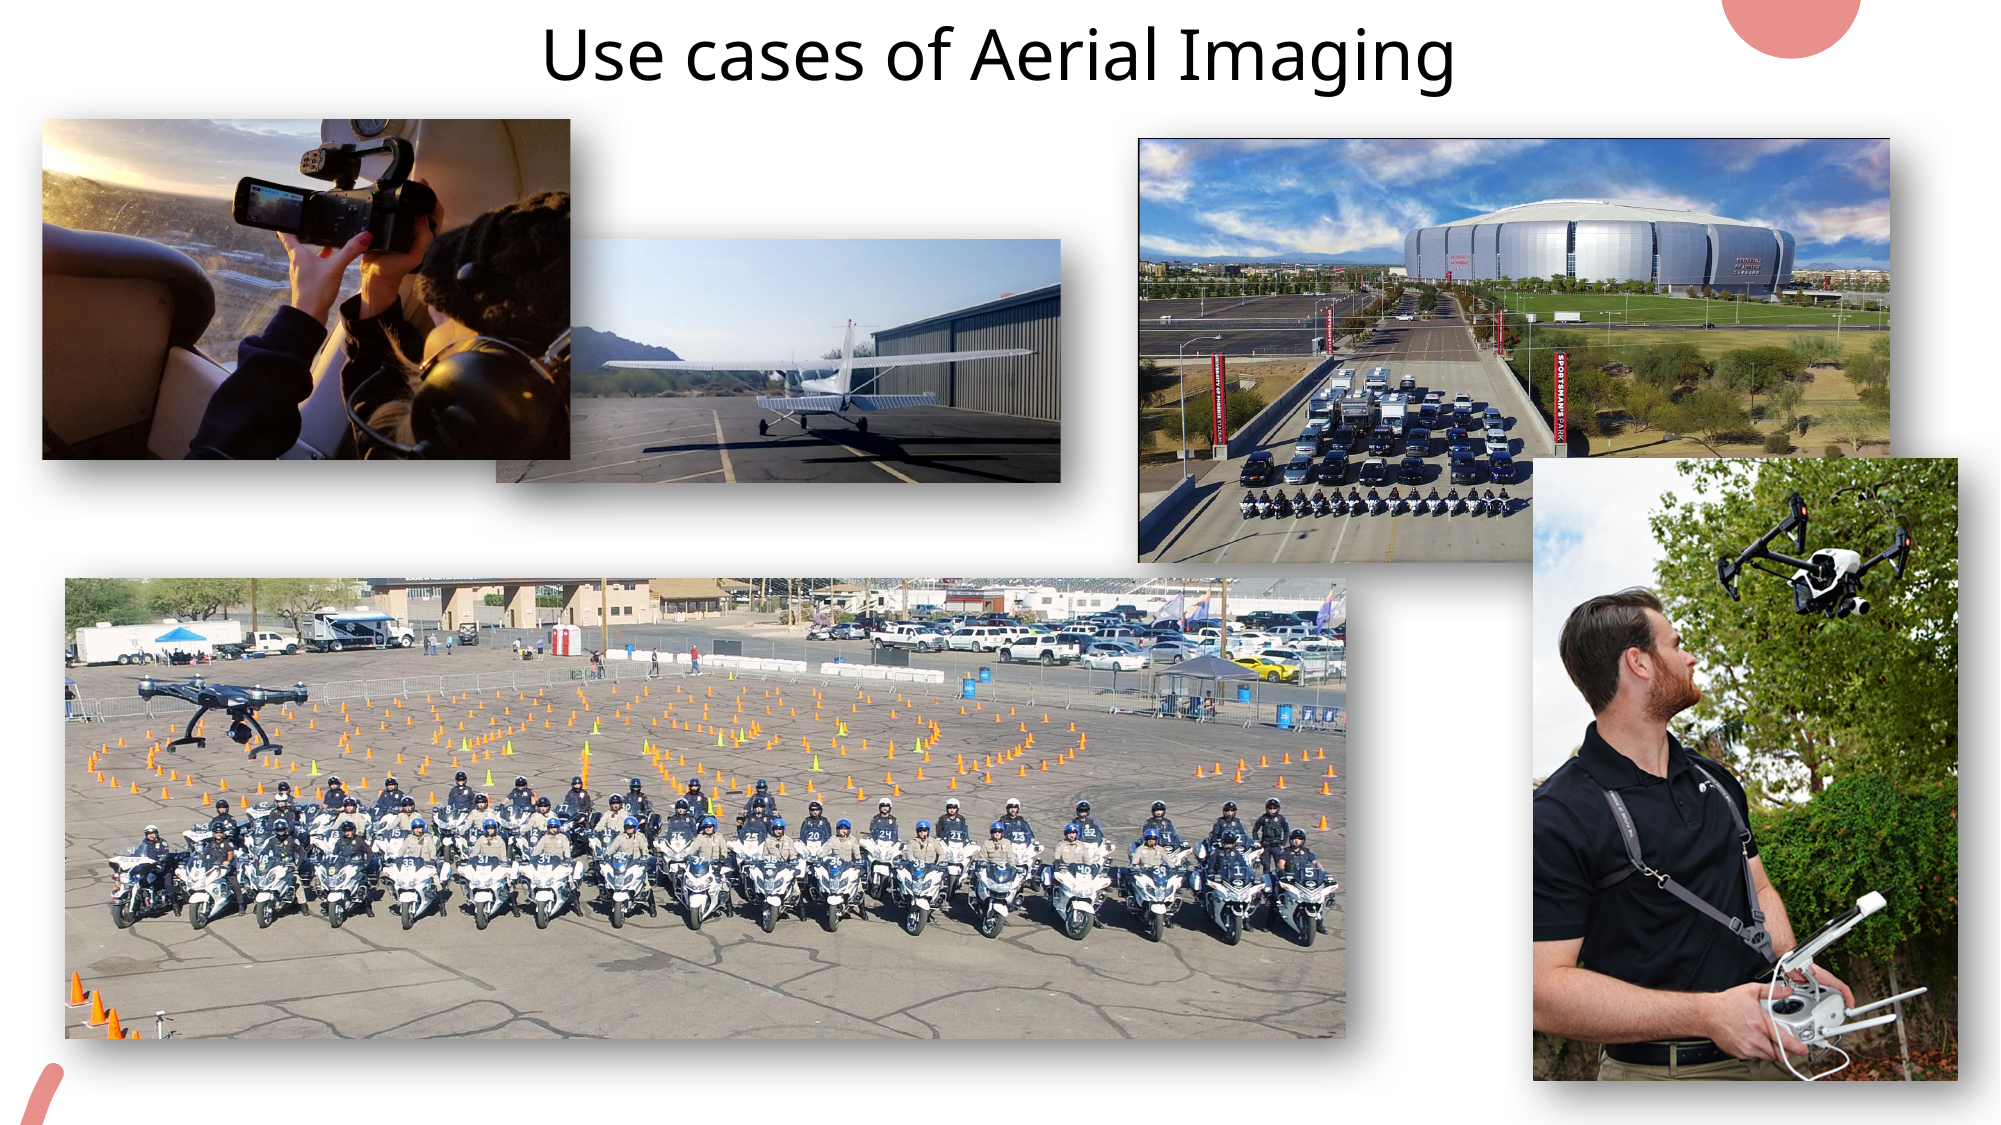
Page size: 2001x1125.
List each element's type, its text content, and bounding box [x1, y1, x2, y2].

picture [42, 119, 1061, 489]
picture [1137, 138, 1958, 1081]
picture [65, 578, 1346, 1039]
title Use cases of Aerial Imaging [137, 11, 1863, 104]
